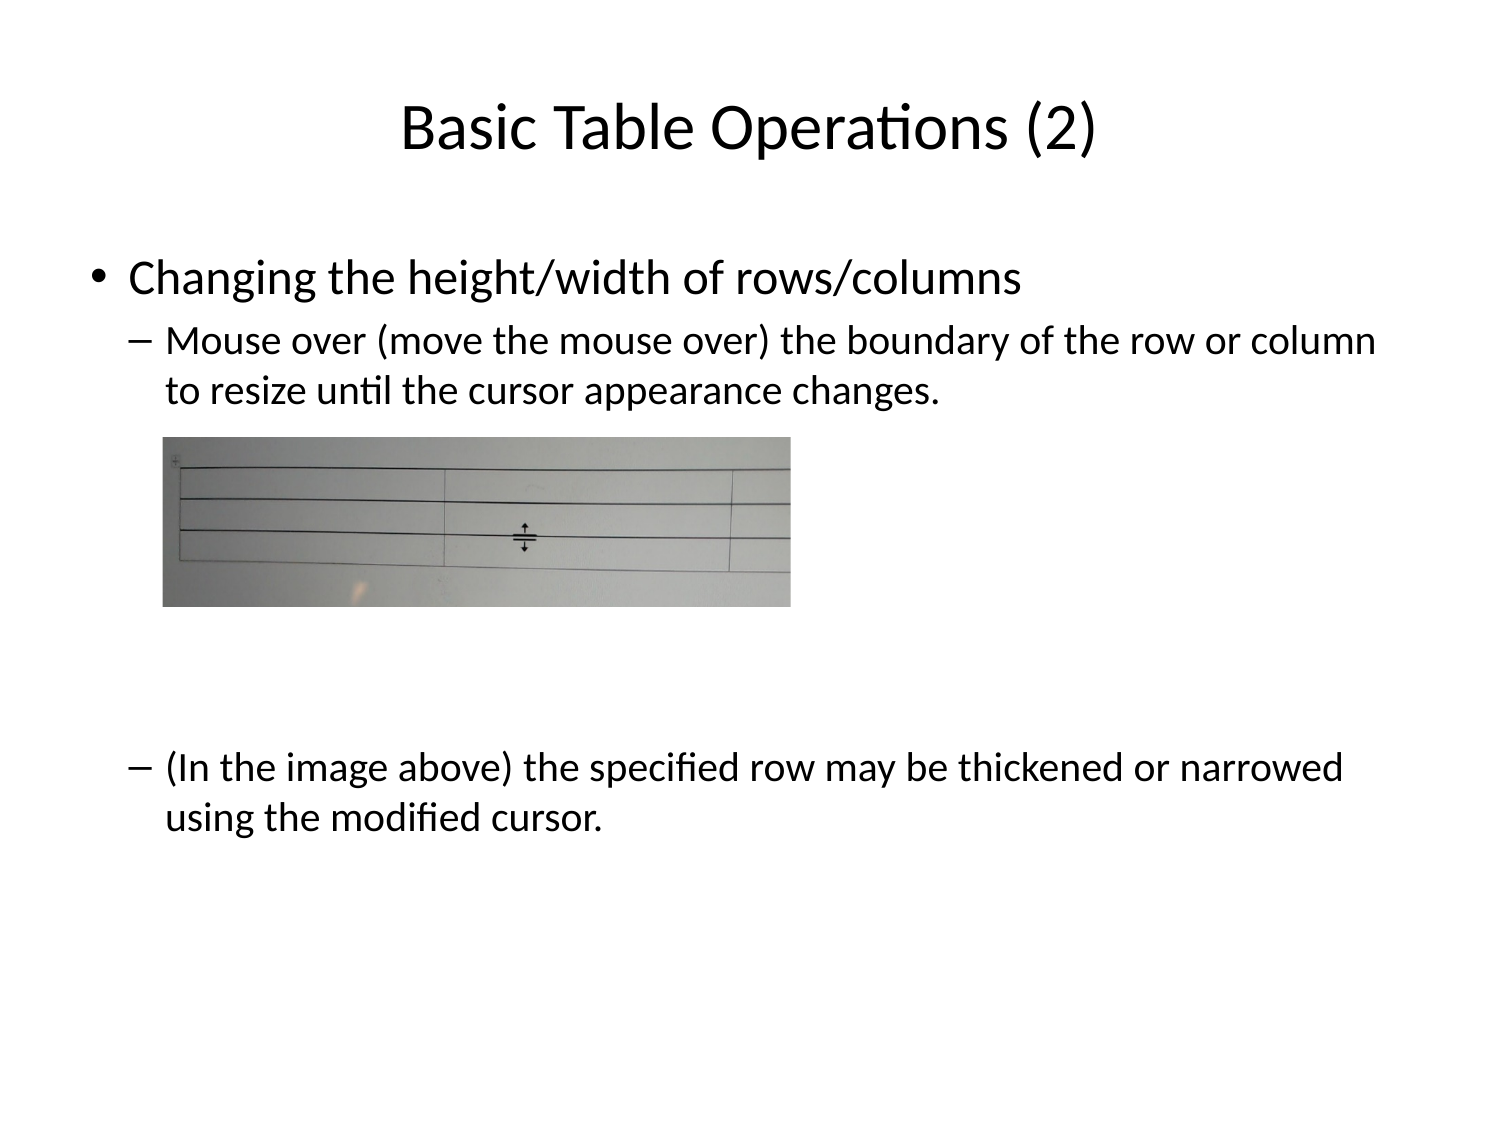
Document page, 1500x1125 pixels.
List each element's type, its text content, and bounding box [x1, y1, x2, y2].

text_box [162, 437, 791, 607]
list Changing the height/width of rows/columns Mouse over (move the mouse over) the boundary of the row or column to resize until the cursor appearance changes. (In the image above) the specified row may be thickened or narrowed using the modified cursor. [75, 237, 1425, 1063]
title Basic Table Operations (2) [75, 45, 1425, 200]
